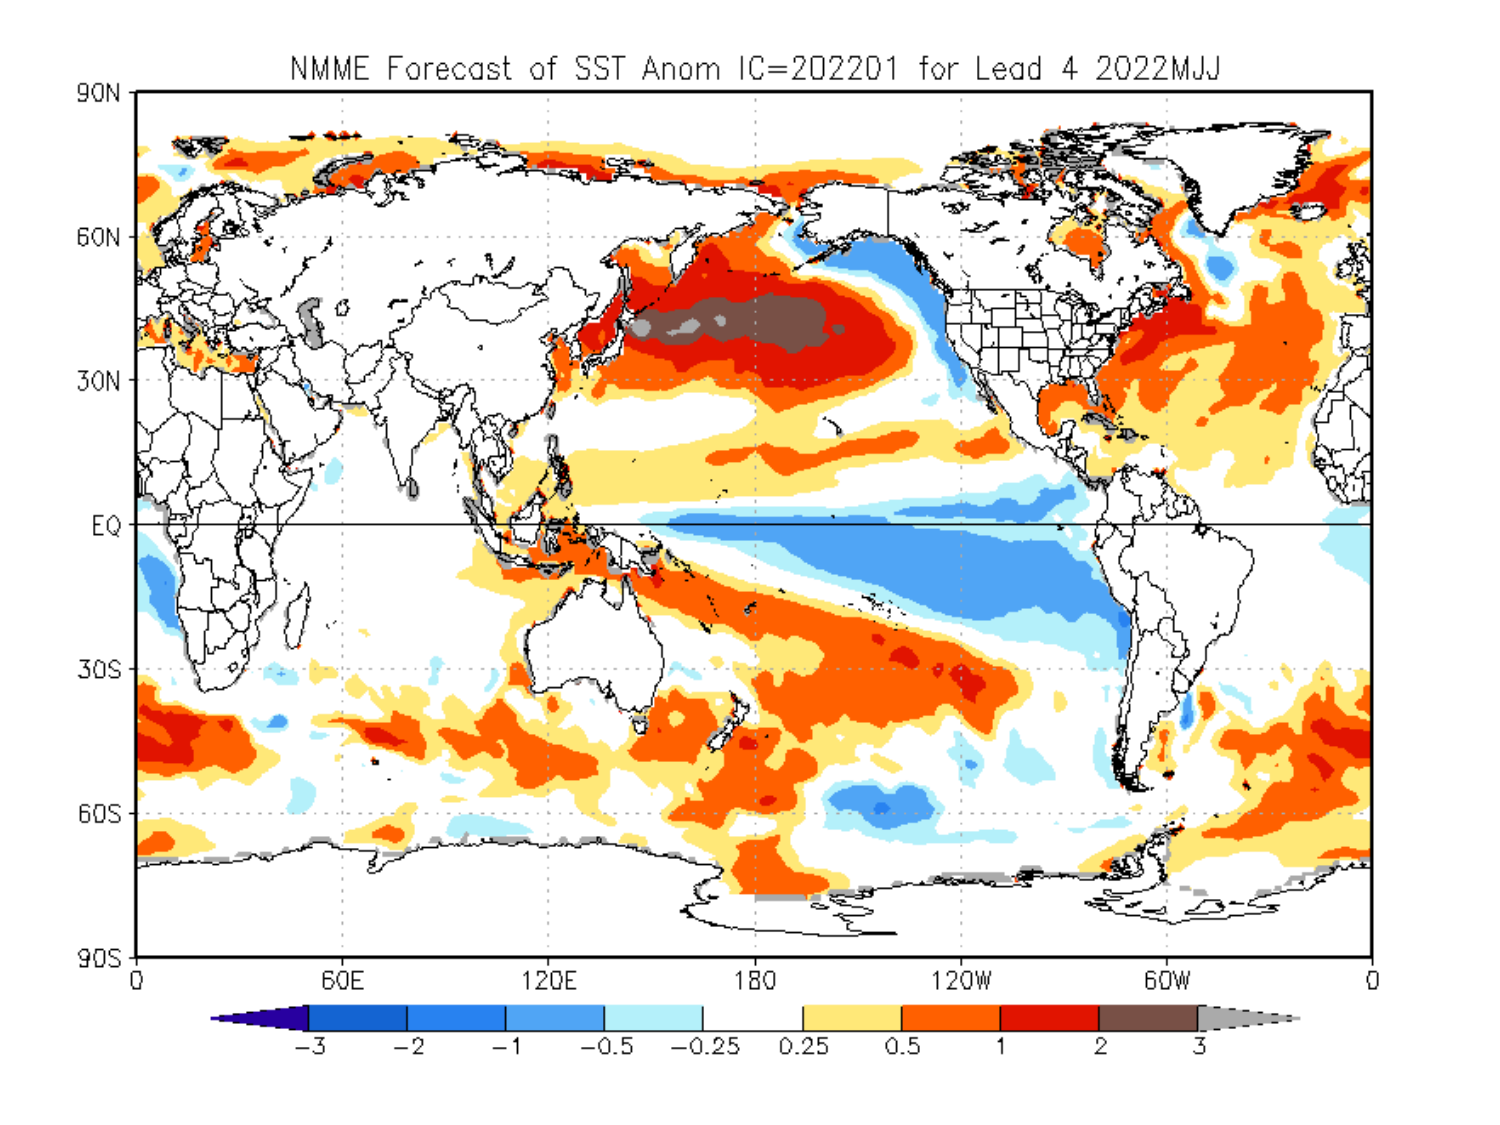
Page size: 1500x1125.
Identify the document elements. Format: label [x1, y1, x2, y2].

picture [74, 29, 1435, 1081]
